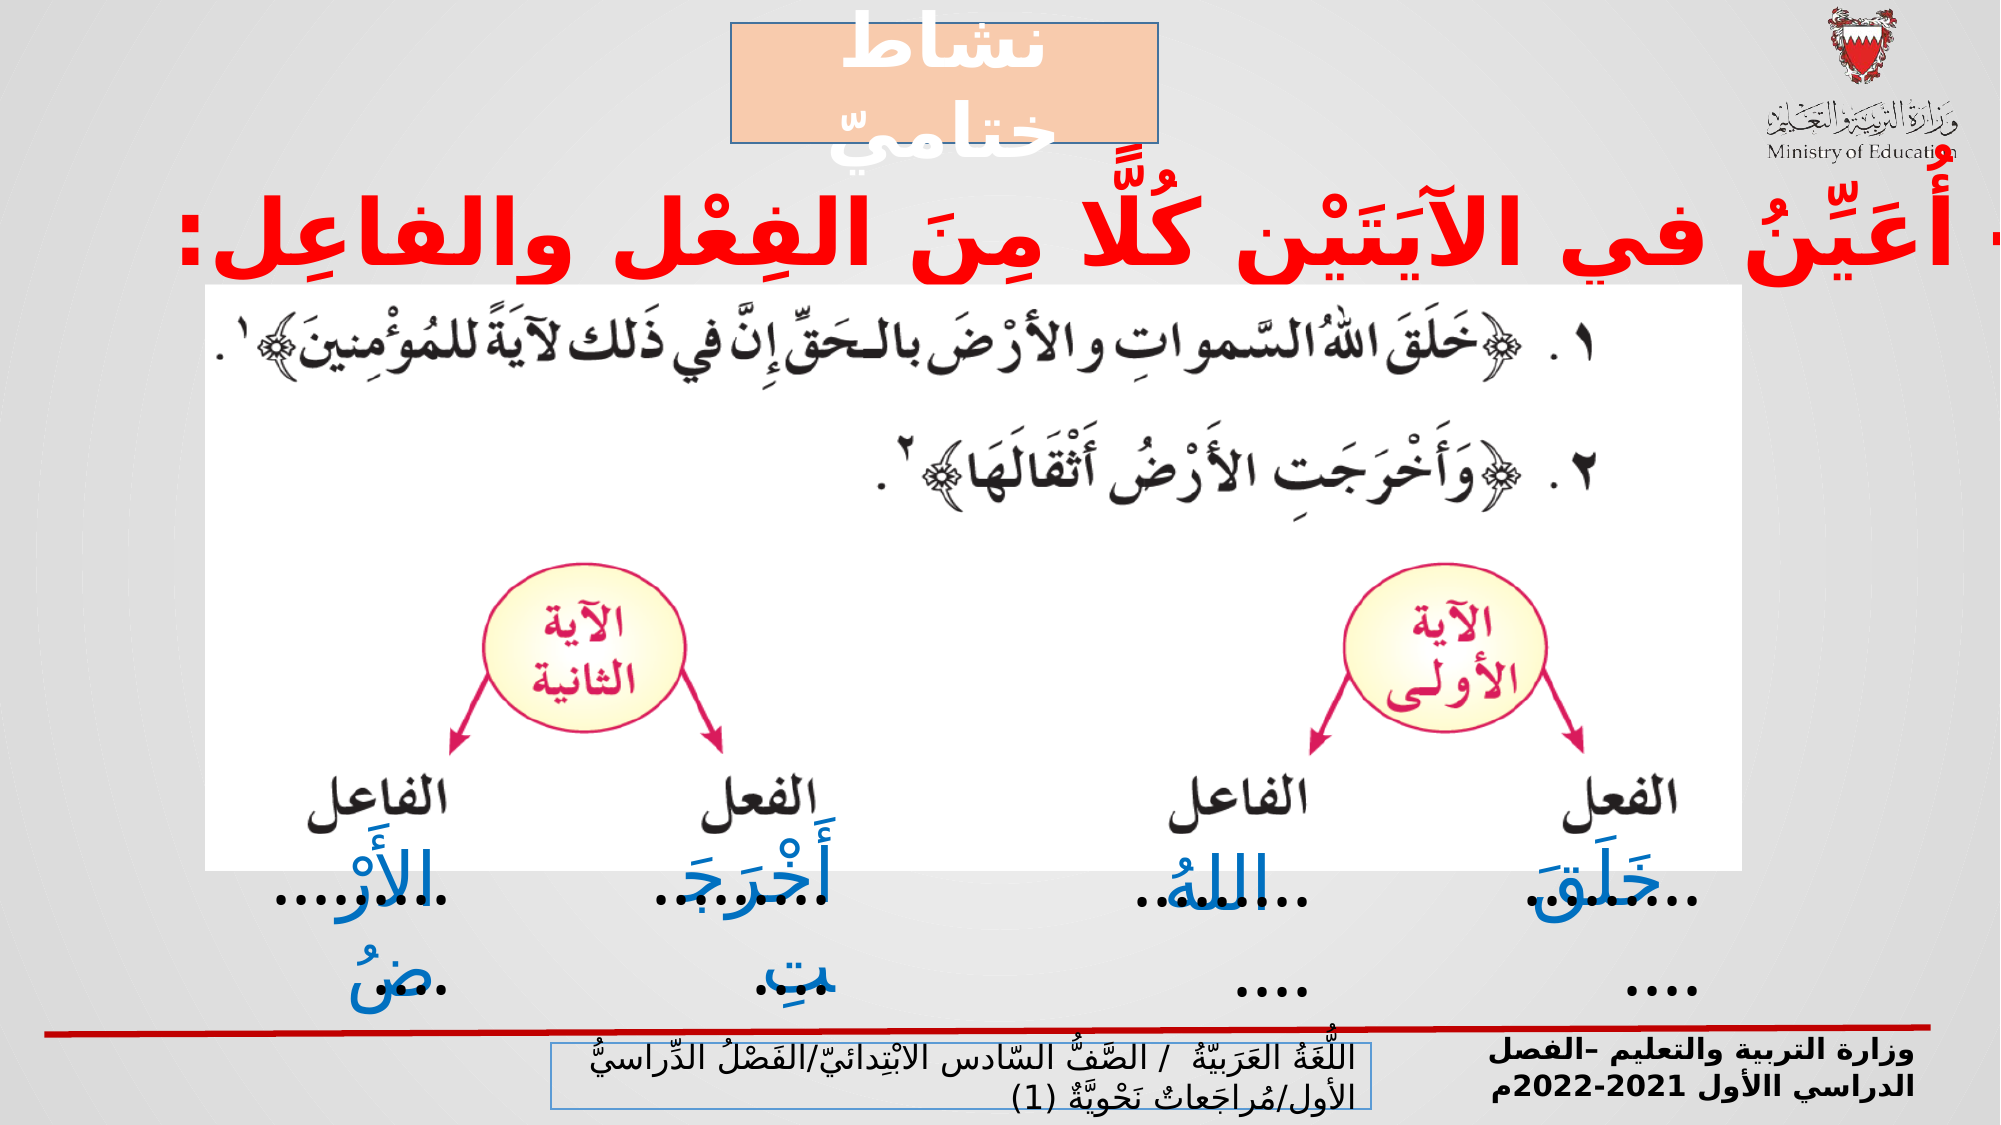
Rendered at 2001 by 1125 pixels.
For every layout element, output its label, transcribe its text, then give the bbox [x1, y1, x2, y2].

text_box نشاط ختاميّ [730, 22, 1159, 144]
picture [1729, 0, 2000, 192]
text_box أَخْرَجَتِ [846, 871, 851, 1016]
text_box اللُّغَةُ العَرَبيّةُ / الصَّفُّ السّادس الابْتِدائيّ/الفَصْلُ الدِّراسيُّ الأول/مُراجَعاتٌ نَحْويَّةٌ (1) [550, 1042, 1372, 1110]
text_box - أُعَيِّنُ في الآيَتَيْنِ كُلًّا مِنَ الفِعْلِ والفاعِلِ: [157, 166, 2000, 292]
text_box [44, 1027, 1931, 1035]
text_box ............. [624, 871, 846, 1018]
text_box ............. [244, 871, 467, 1017]
text_box وزارة التربية والتعليم –الفصل الدراسي االأول 2021-2022م [1369, 1035, 1931, 1097]
text_box ............. [1105, 871, 1328, 1019]
text_box ............. [1495, 871, 1718, 1018]
picture [204, 284, 1742, 871]
